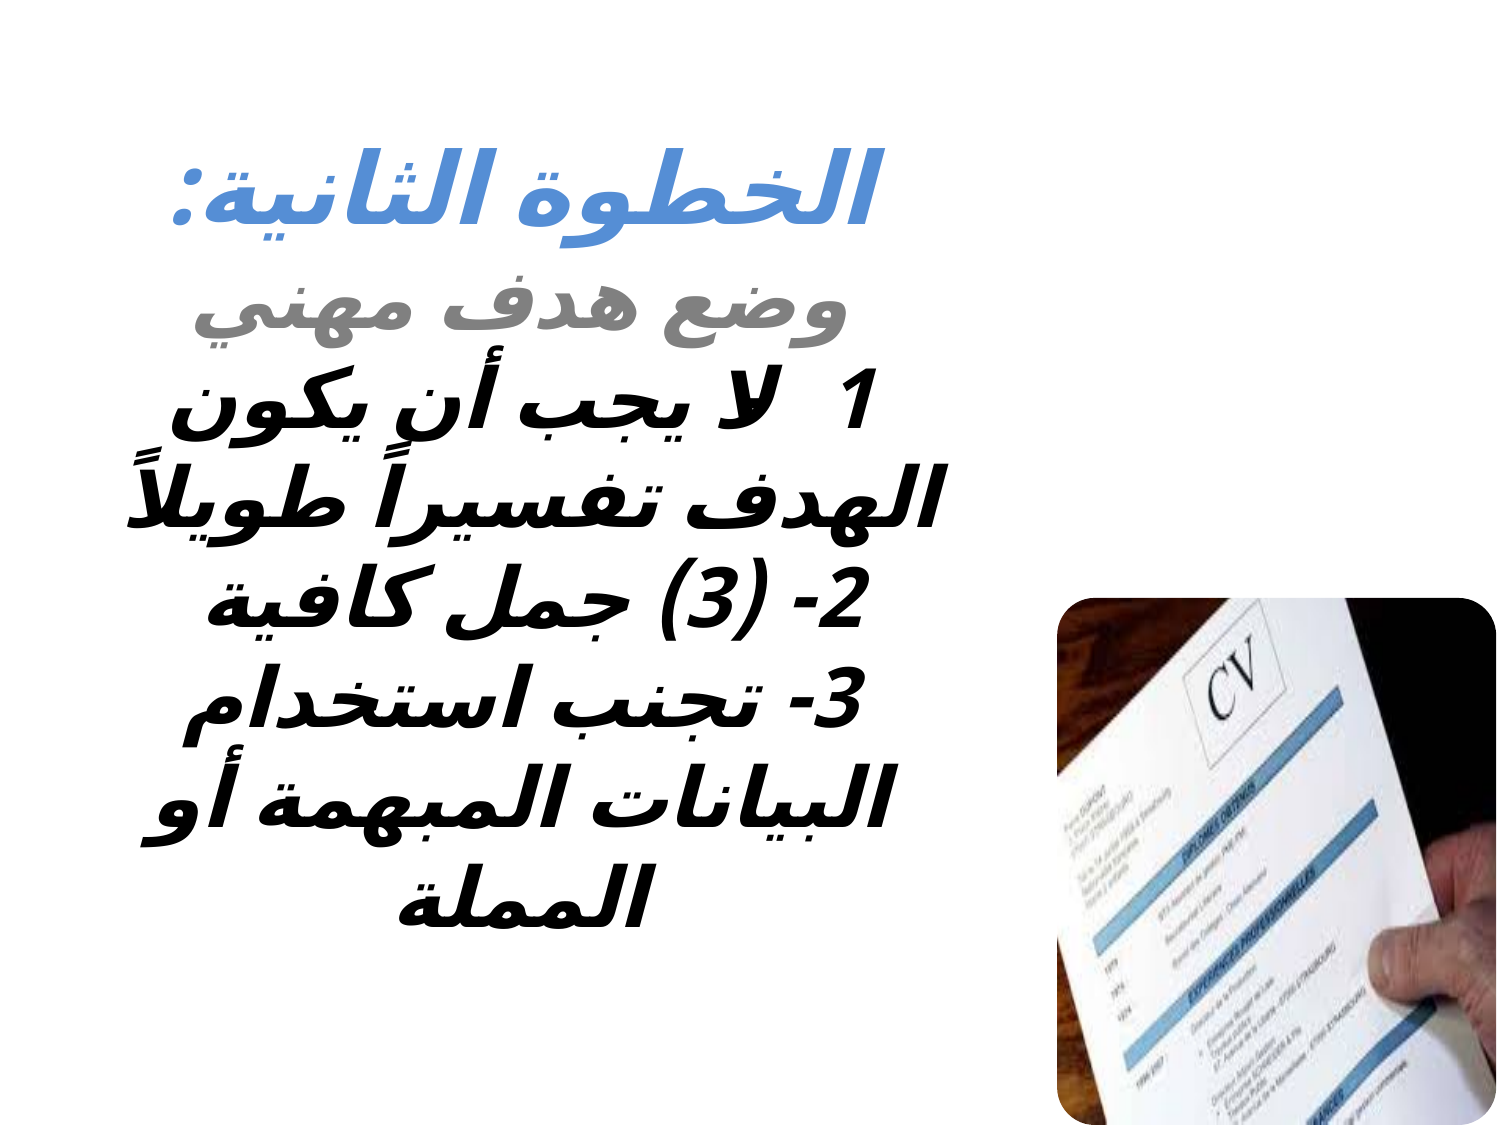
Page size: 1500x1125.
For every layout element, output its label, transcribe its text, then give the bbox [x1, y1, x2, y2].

text_box الخطوة الثانية: وضع هدف مهني 1- لا يجب أن يكون الهدف تفسيراً طويلاً 2- (3) جمل كافية 3- تجنب استخدام البيانات المبهمة أو المملة [41, 117, 998, 997]
picture [1056, 597, 1497, 1125]
